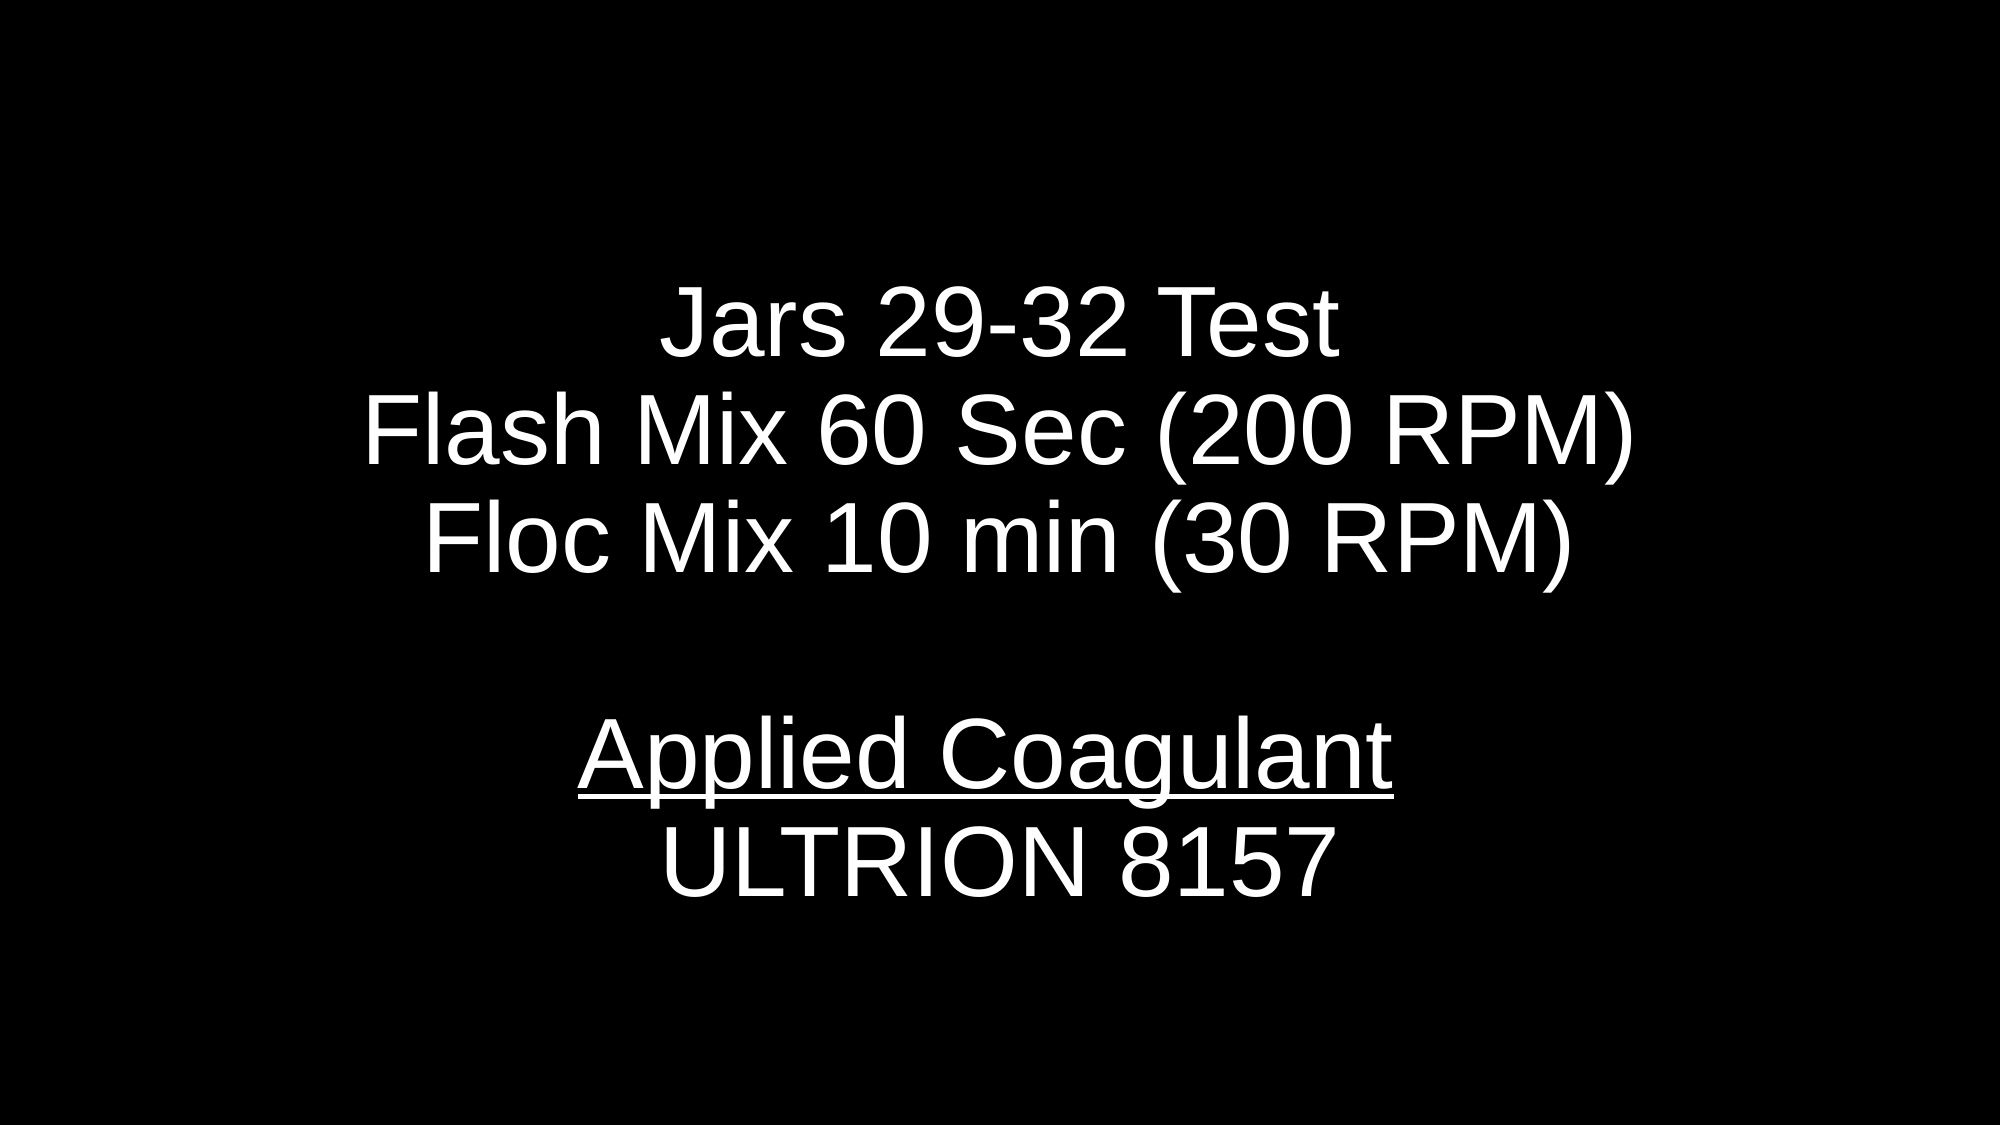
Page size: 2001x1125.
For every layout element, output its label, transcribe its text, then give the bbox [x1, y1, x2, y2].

title Jars 29-32 Test Flash Mix 60 Sec (200 RPM) Floc Mix 10 min (30 RPM) Applied Coagulant ULTRION 8157 [249, 43, 1750, 1046]
